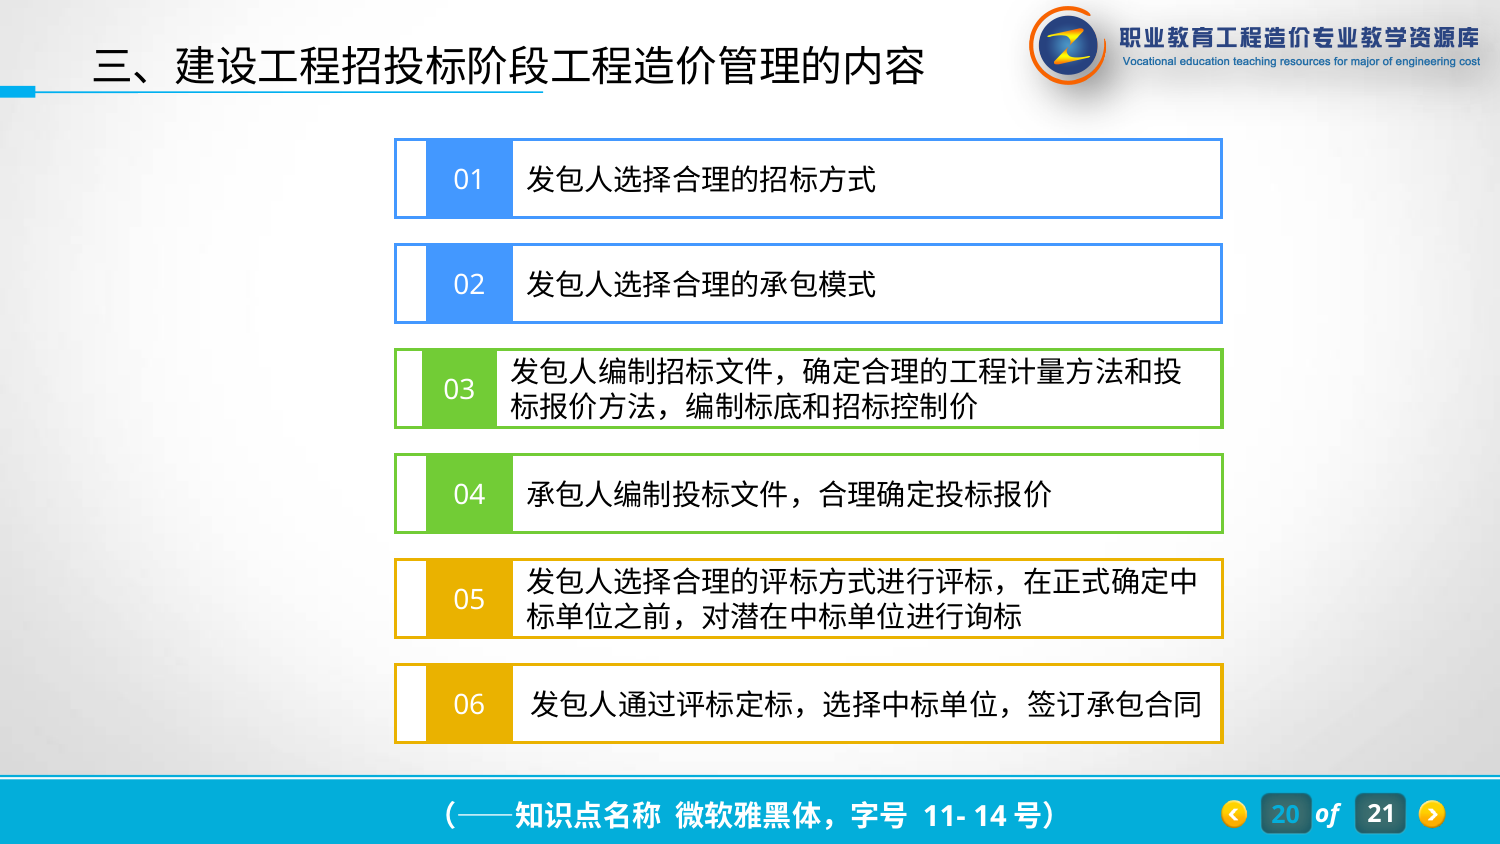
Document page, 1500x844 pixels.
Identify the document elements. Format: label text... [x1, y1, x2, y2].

picture [1261, 794, 1312, 834]
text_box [395, 559, 1223, 638]
text_box 三、建设工程招投标阶段工程造价管理的内容 [76, 31, 941, 147]
text_box 06 [426, 664, 512, 744]
text_box [394, 664, 426, 744]
picture [1355, 794, 1406, 834]
picture [0, 0, 1500, 774]
picture [1419, 801, 1445, 827]
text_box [395, 244, 1222, 323]
text_box of [1317, 790, 1351, 836]
text_box 发包人通过评标定标，选择中标单位，签订承包合同 [512, 664, 1223, 744]
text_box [395, 349, 1223, 428]
picture [1222, 801, 1247, 827]
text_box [395, 139, 1222, 218]
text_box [395, 454, 1223, 533]
text_box （——知识点名称 微软雅黑体，字号 11- 14号） [412, 790, 1088, 840]
